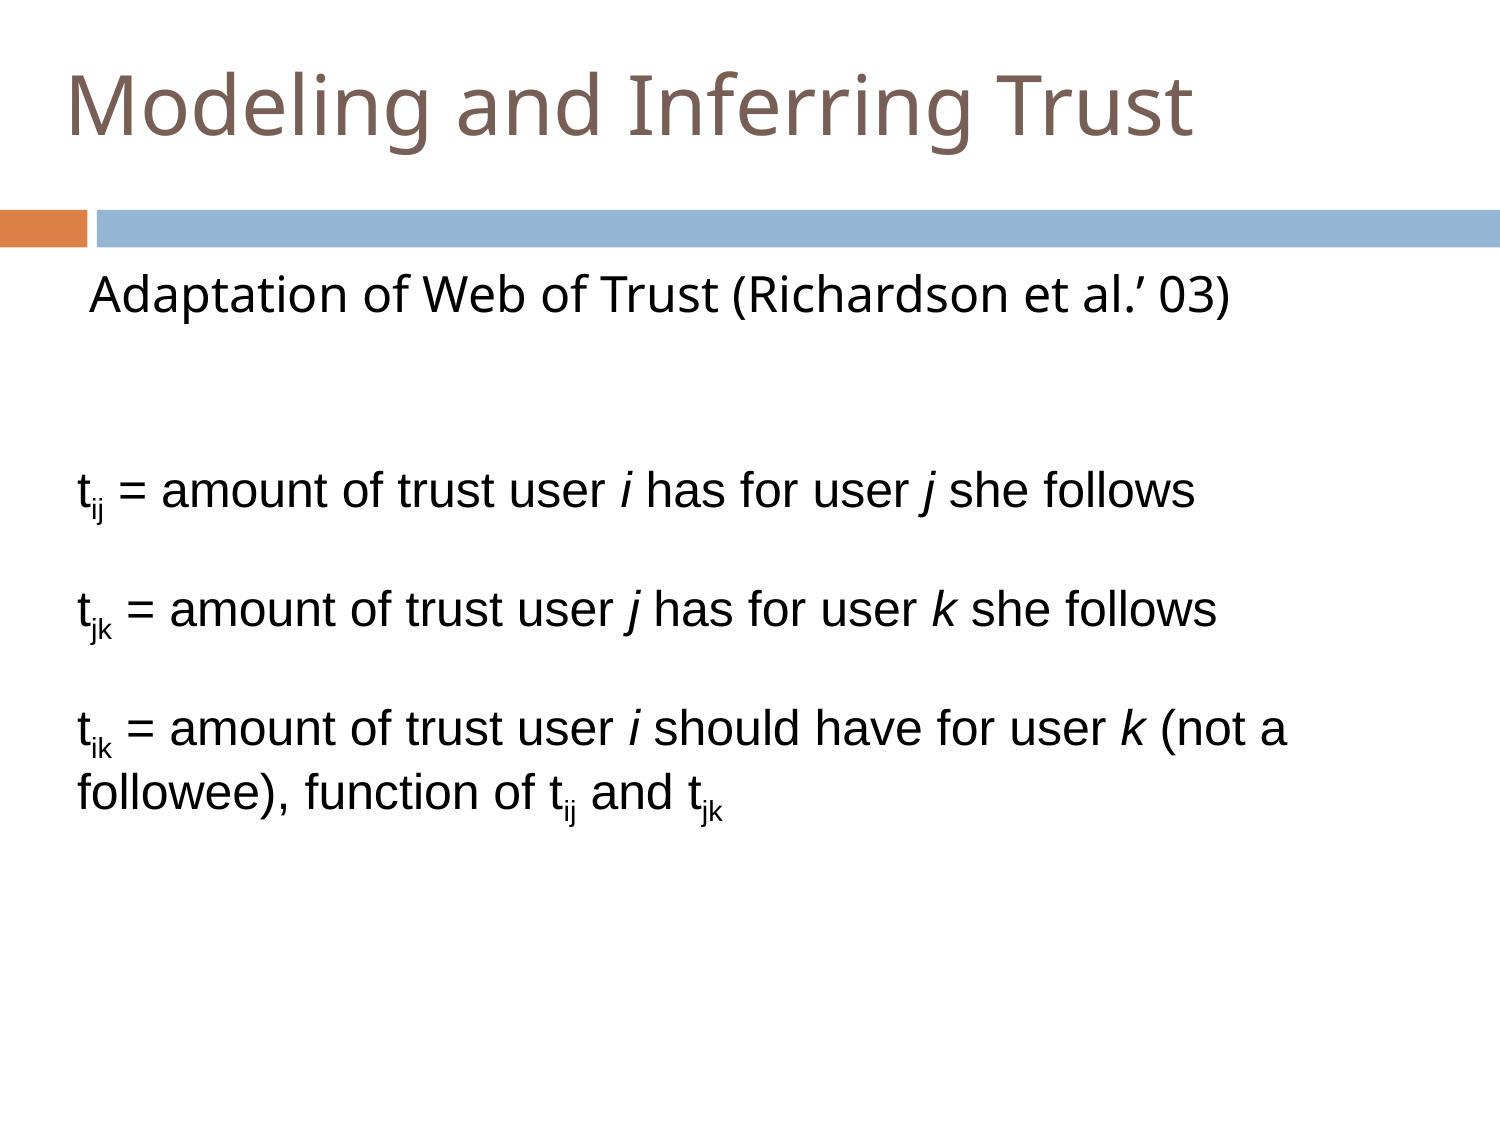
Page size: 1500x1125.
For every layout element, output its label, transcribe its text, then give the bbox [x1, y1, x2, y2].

text_box tij = amount of trust user i has for user j she follows tjk = amount of trust user j has for user k she follows tik = amount of trust user i should have for user k (not a followee), function of tij and tjk [62, 450, 1500, 1006]
title Modeling and Inferring Trust [49, 37, 1387, 200]
list Adaptation of Web of Trust (Richardson et al.’ 03) [74, 249, 1426, 333]
